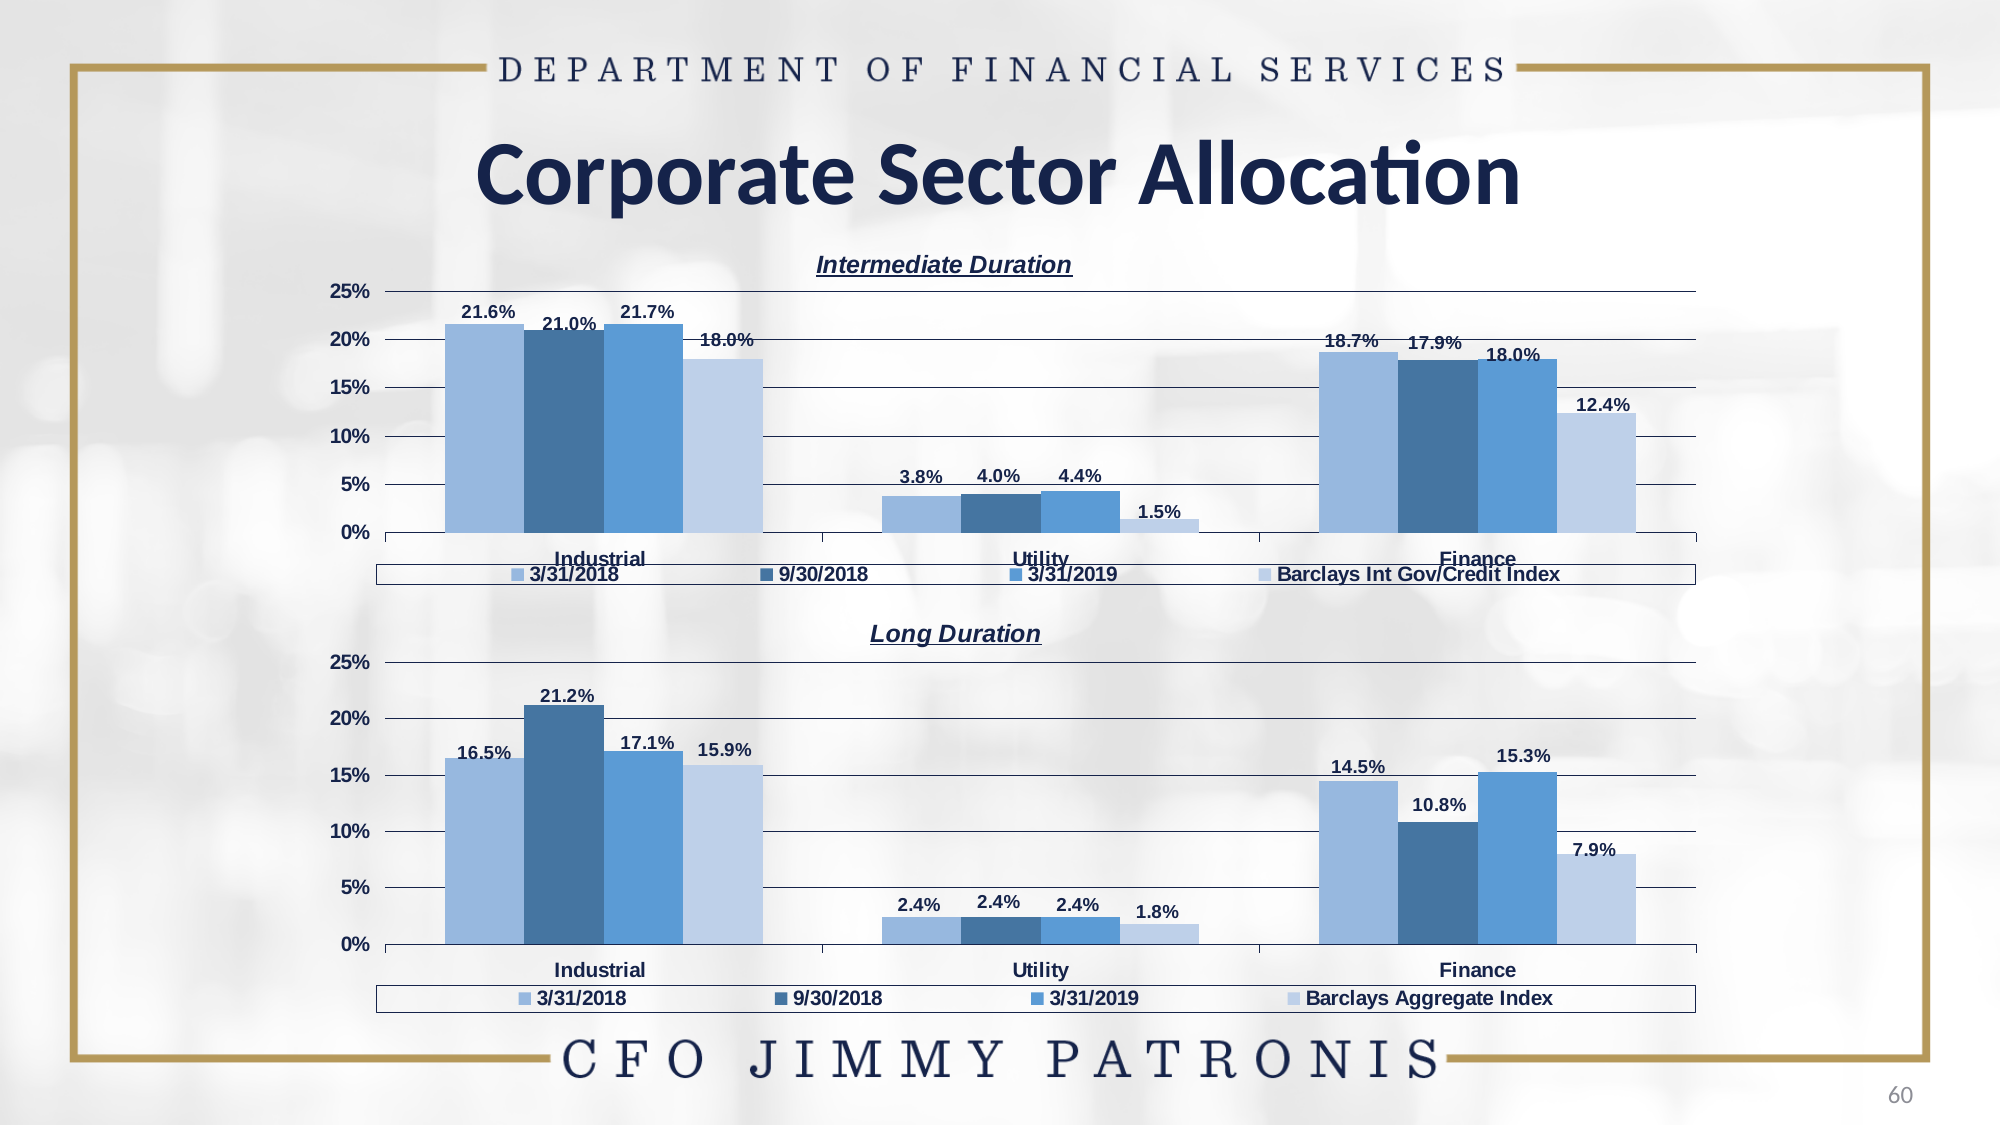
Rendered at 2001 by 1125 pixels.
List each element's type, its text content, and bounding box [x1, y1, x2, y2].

picture [0, 0, 2000, 1125]
title Corporate Sector Allocation [137, 112, 1863, 238]
chart [279, 237, 1723, 1023]
slide_number 60 [1478, 1063, 1929, 1124]
